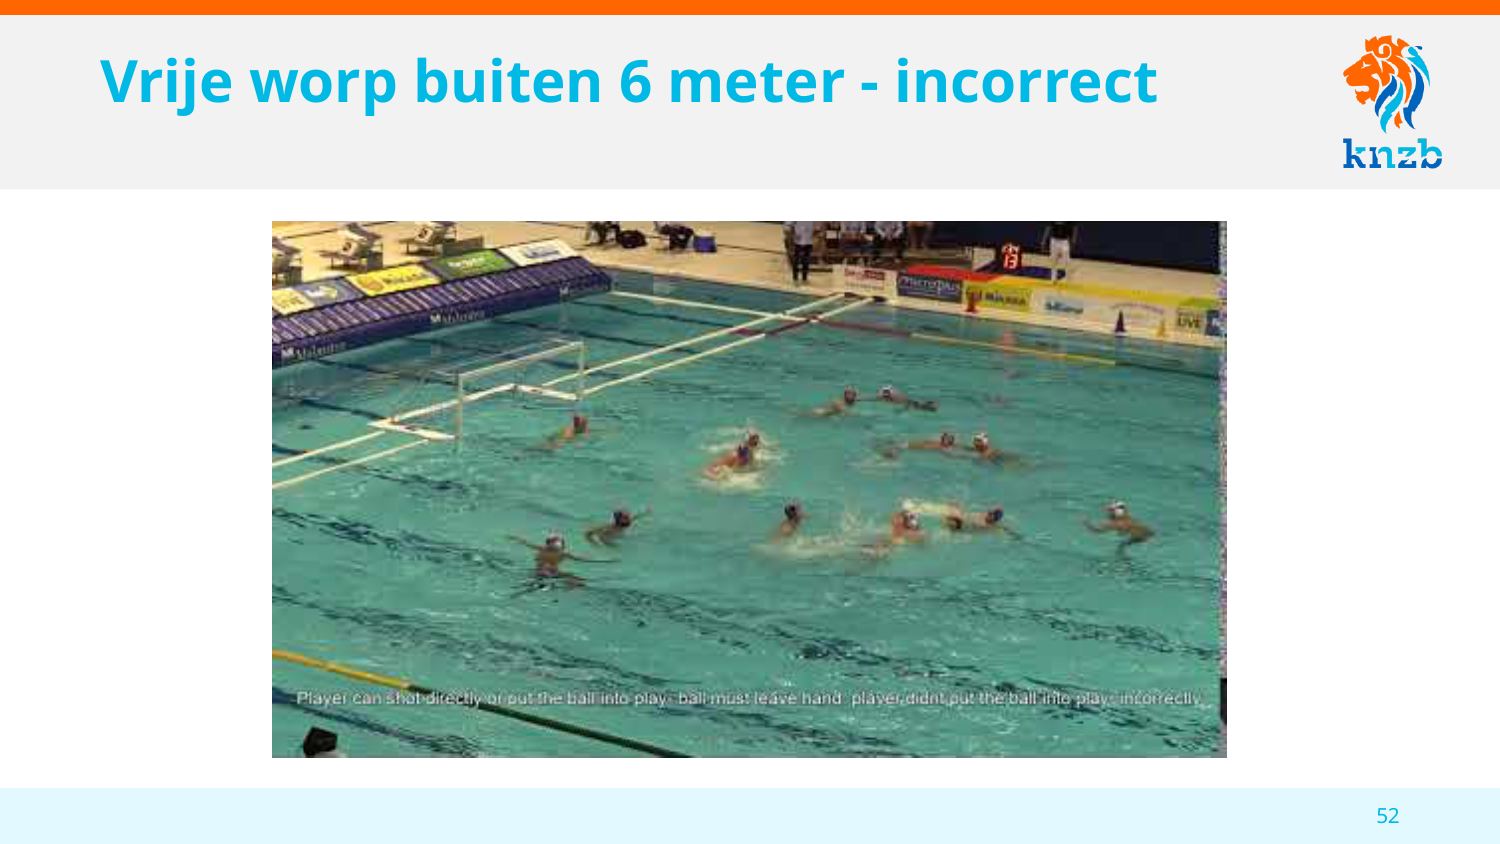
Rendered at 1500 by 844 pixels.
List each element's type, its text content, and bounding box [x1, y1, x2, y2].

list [271, 220, 1228, 759]
slide_number 52 [1045, 803, 1400, 839]
title Vrije worp buiten 6 meter - incorrect [100, 47, 1329, 192]
picture [1340, 32, 1444, 171]
